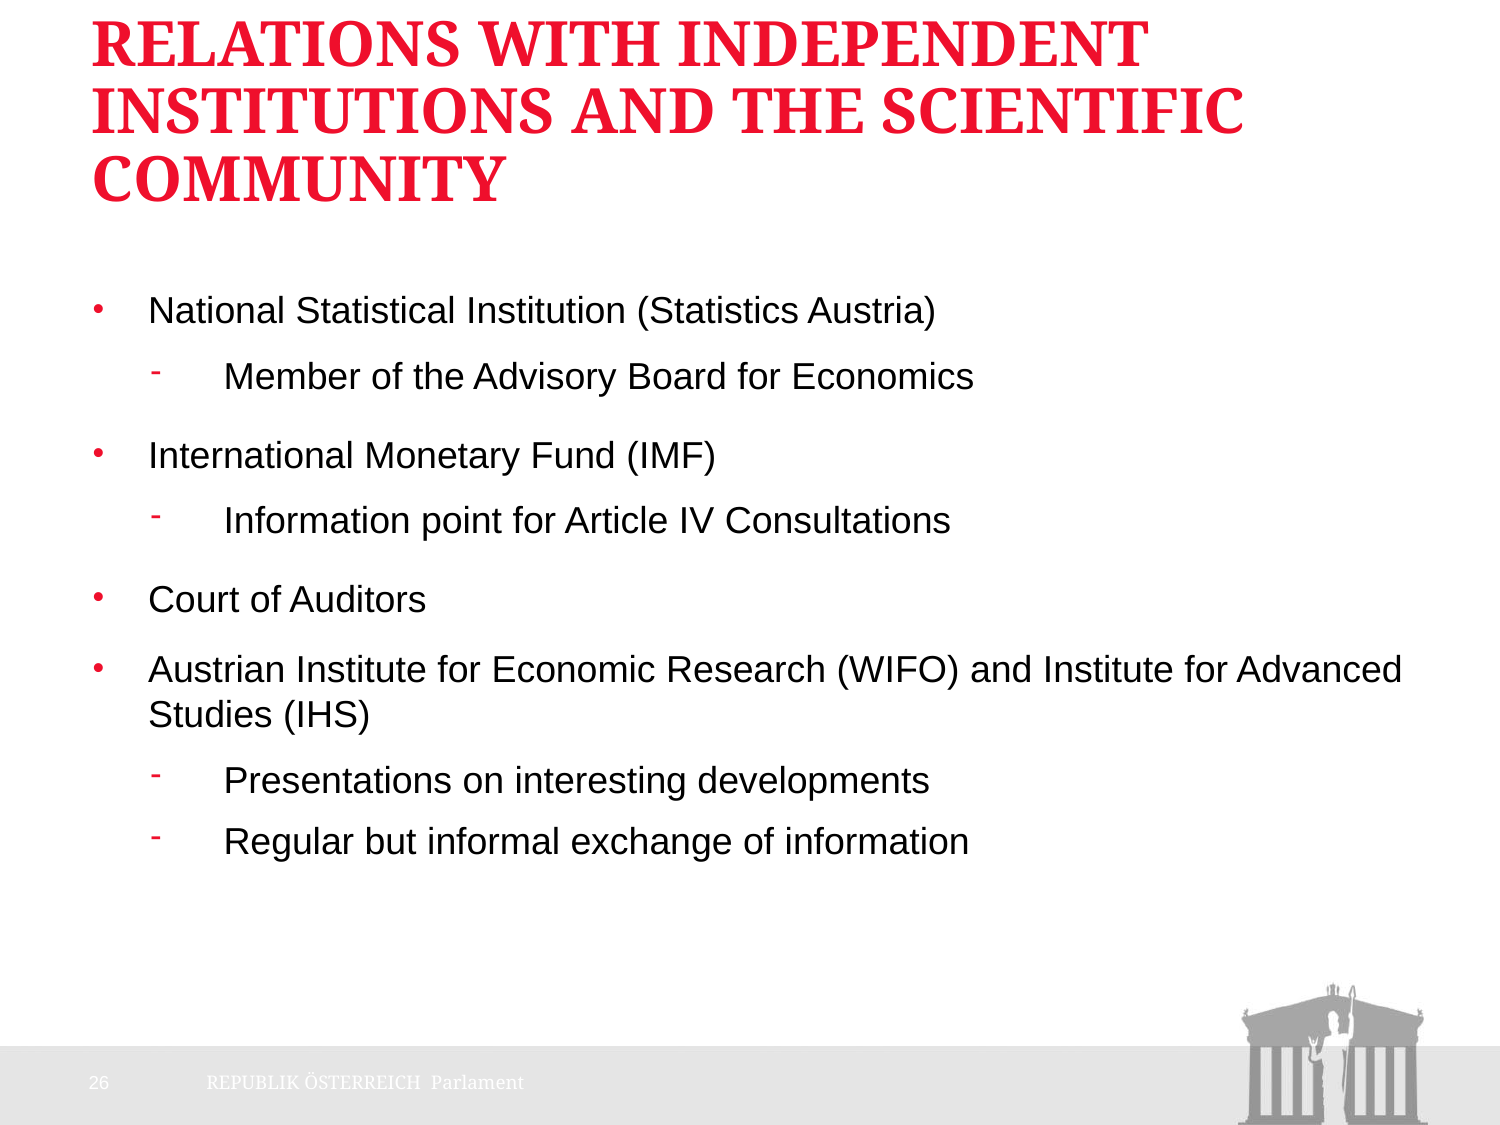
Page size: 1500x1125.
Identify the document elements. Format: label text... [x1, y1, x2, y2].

footer REPUBLIK ÖSTERREICH Parlament [206, 1070, 595, 1121]
slide_number 26 [88, 1070, 151, 1125]
list National Statistical Institution (Statistics Austria) Member of the Advisory Board for Economics International Monetary Fund (IMF) Information point for Article IV Consultations Court of Auditors Austrian Institute for Economic Research (WIFO) and Institute for Advanced Studies (IHS) Presentations on interesting developments Regular but informal exchange of information [76, 278, 1444, 953]
picture [0, 0, 1500, 1125]
title Relations with Independent Institutions and the Scientific Community [76, 66, 1471, 223]
